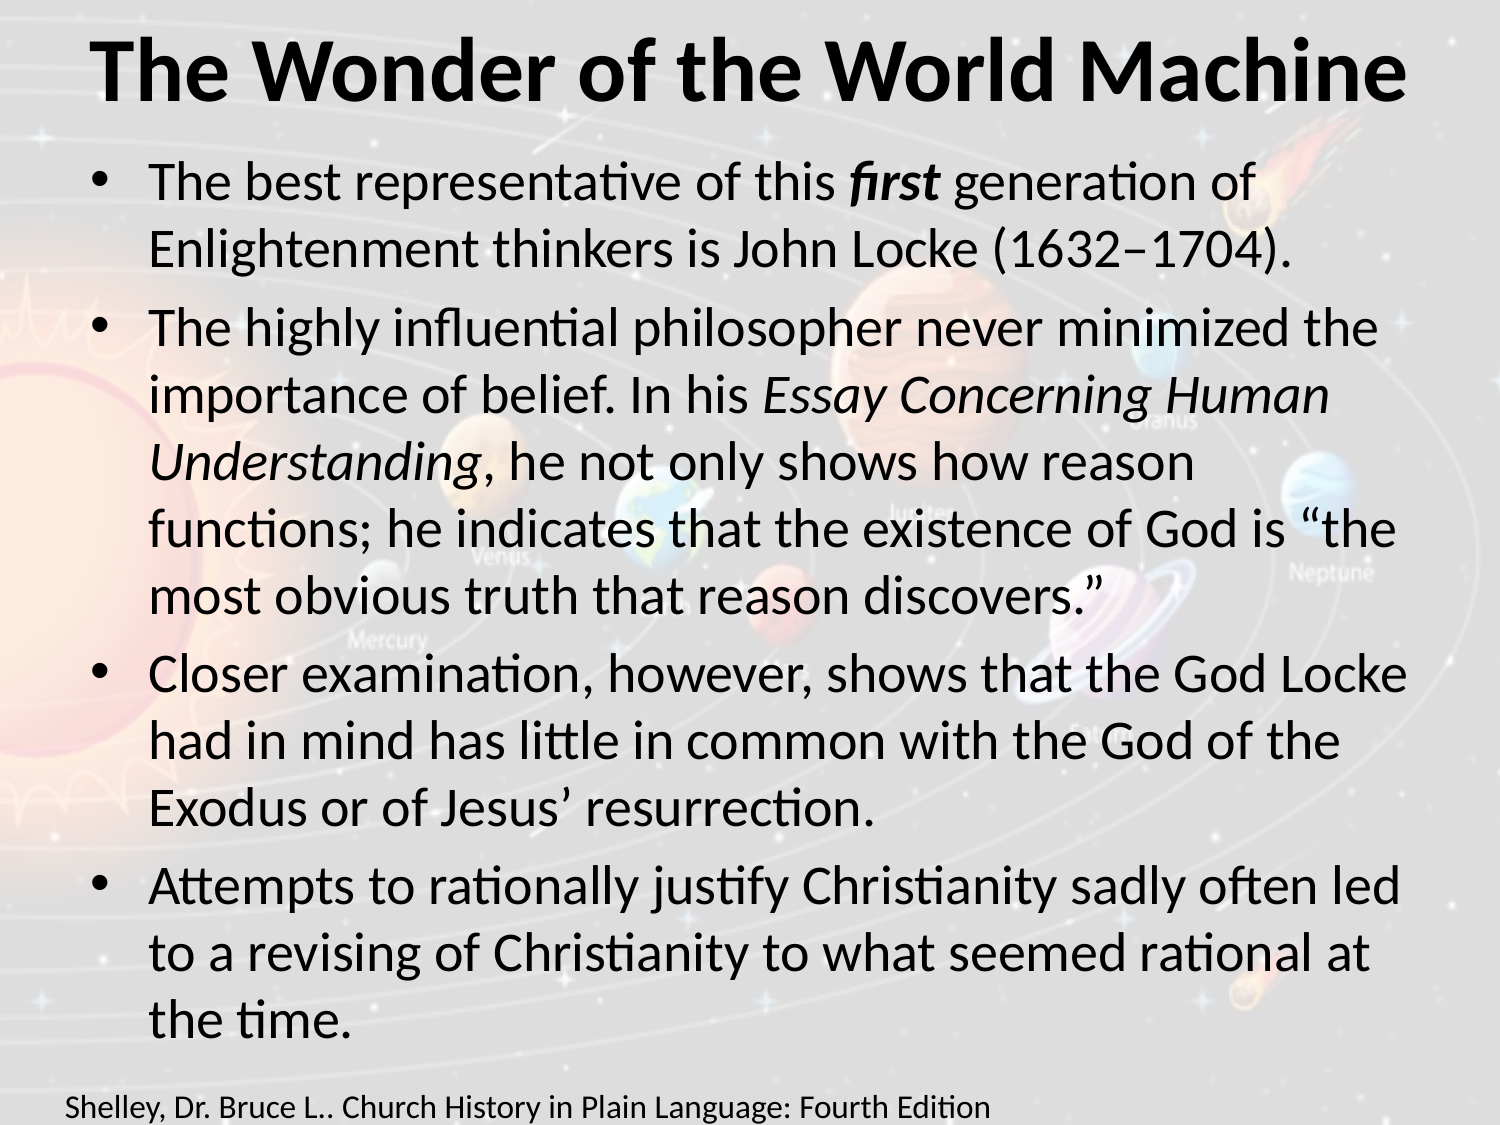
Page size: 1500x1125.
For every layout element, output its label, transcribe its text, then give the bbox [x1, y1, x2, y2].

text_box Shelley, Dr. Bruce L.. Church History in Plain Language: Fourth Edition [49, 1077, 1478, 1125]
list The best representative of this first generation of Enlightenment thinkers is John Locke (1632–1704). The highly influential philosopher never minimized the importance of belief. In his Essay Concerning Human Understanding, he not only shows how reason functions; he indicates that the existence of God is “the most obvious truth that reason discovers.” Closer examination, however, shows that the God Locke had in mind has little in common with the God of the Exodus or of Jesus’ resurrection. Attempts to rationally justify Christianity sadly often led to a revising of Christianity to what seemed rational at the time. [75, 137, 1425, 1070]
title The Wonder of the World Machine [0, 4, 1500, 125]
